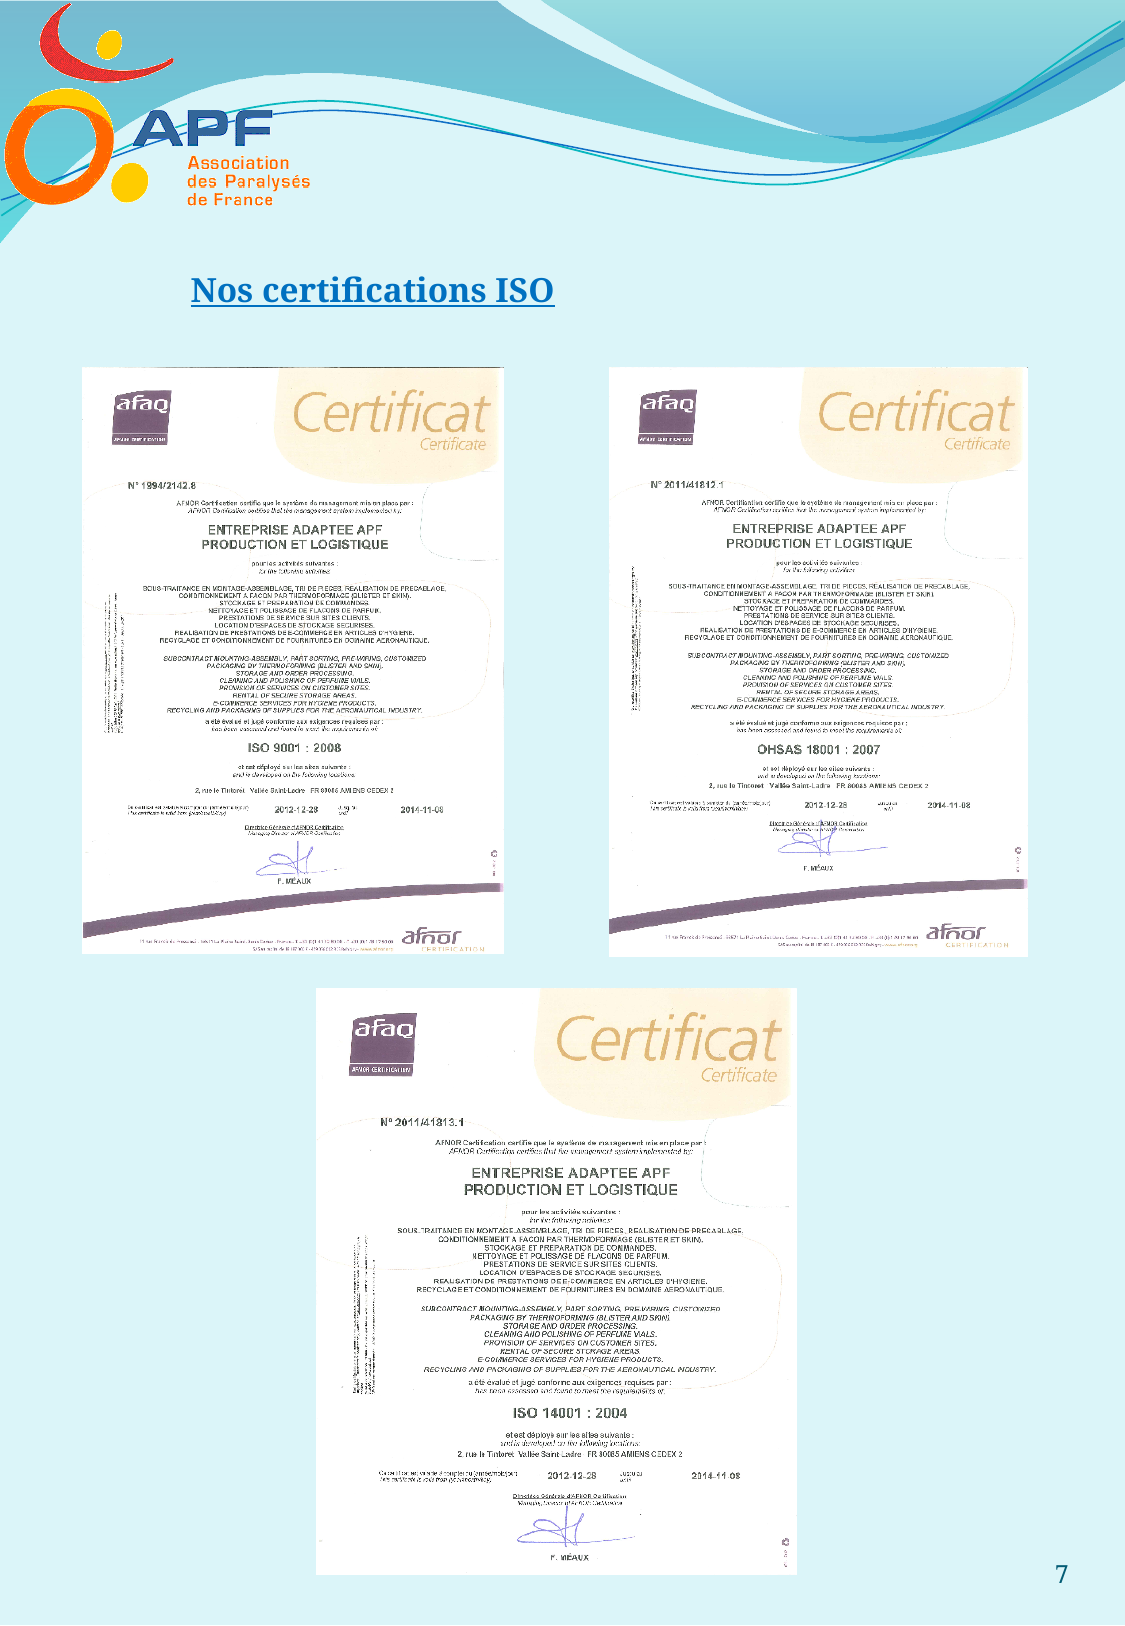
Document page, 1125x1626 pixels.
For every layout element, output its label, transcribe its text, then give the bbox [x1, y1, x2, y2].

picture [609, 366, 1029, 957]
picture [81, 366, 505, 955]
slide_number 7 [975, 1506, 1069, 1593]
text_box Nos certifications ISO [175, 261, 575, 317]
picture [0, 0, 329, 230]
picture [316, 987, 797, 1575]
